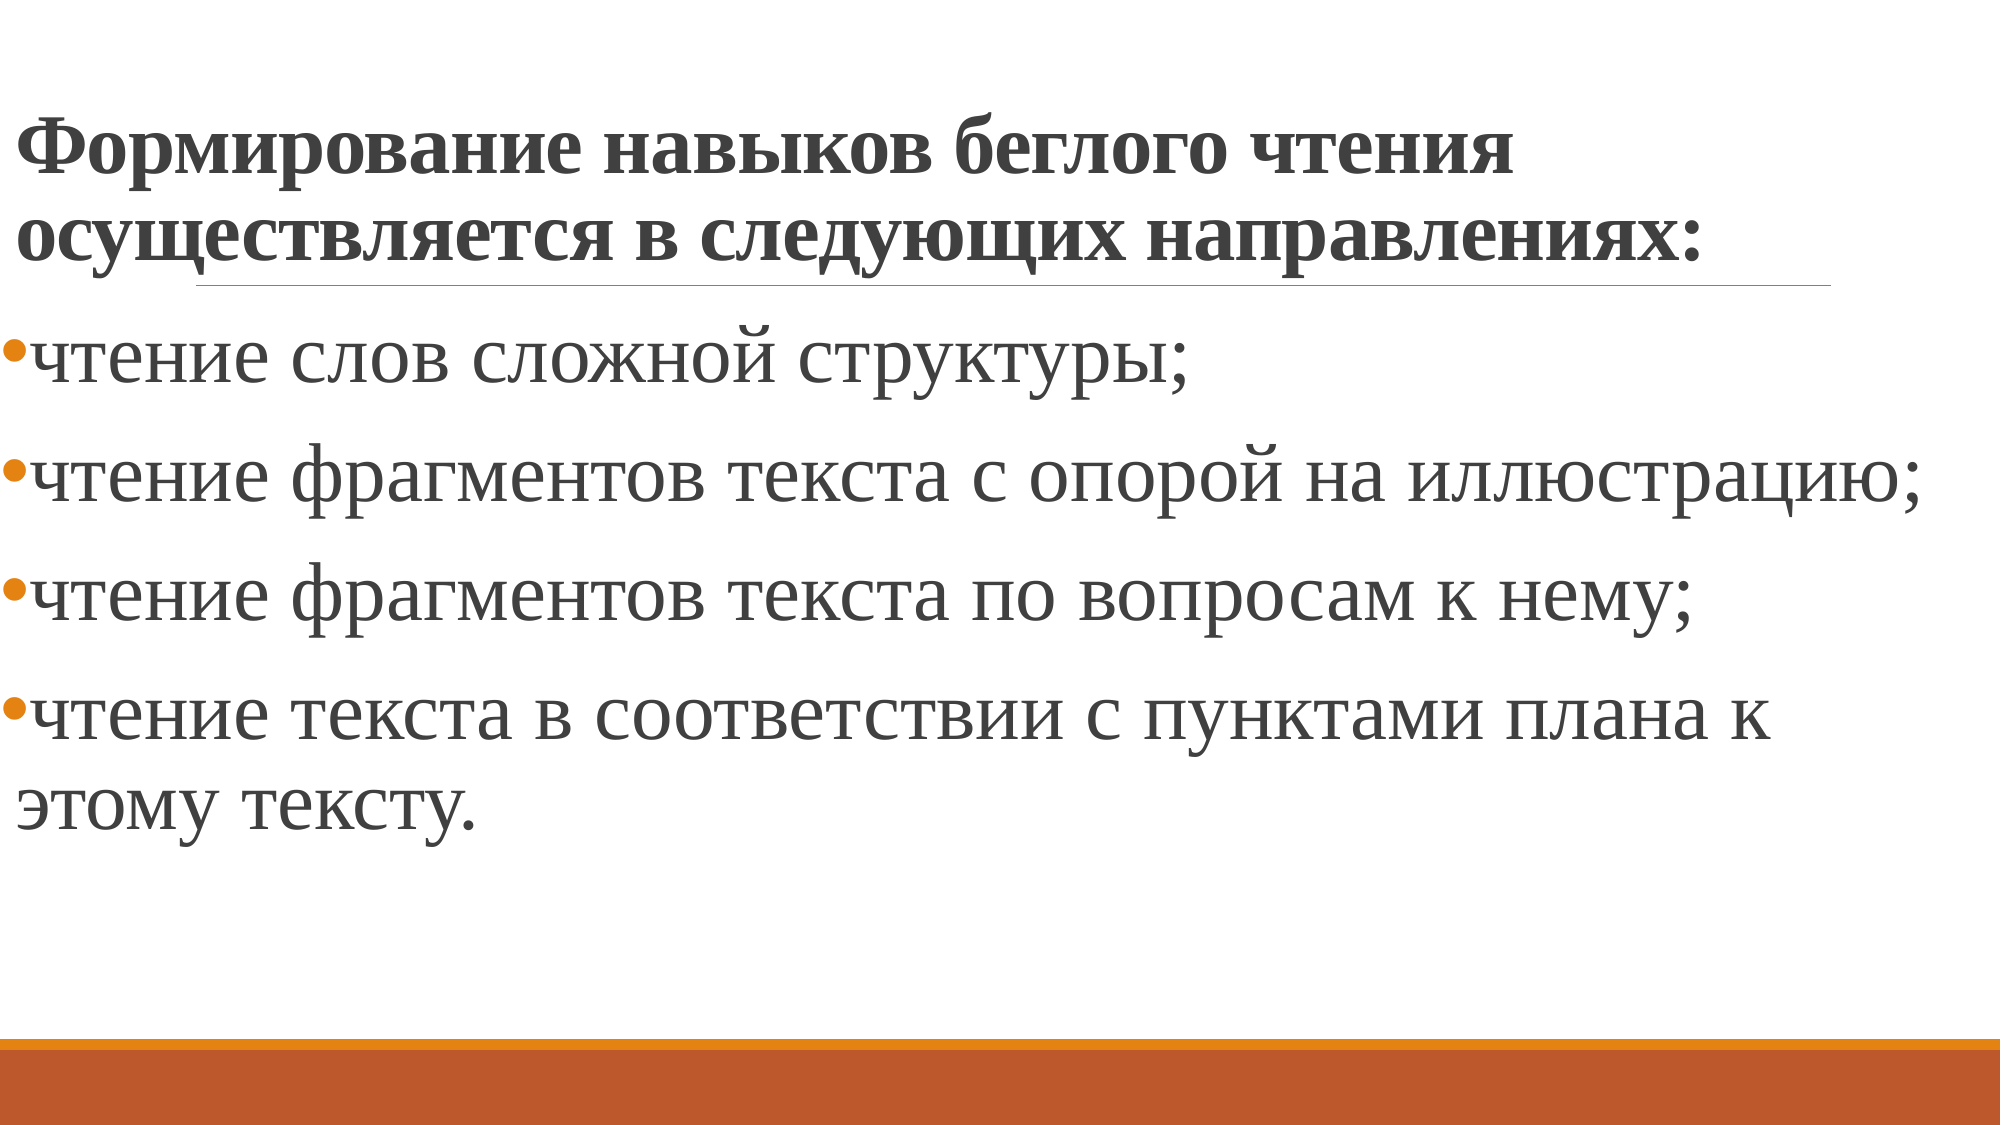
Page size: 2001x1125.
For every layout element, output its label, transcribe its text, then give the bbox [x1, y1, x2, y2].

title Формирование навыков беглого чтения осуществляется в следующих направлениях: [0, 47, 1909, 285]
list чтение слов сложной структуры; чтение фрагментов текста с опорой на иллюстрацию; чтение фрагментов текста по вопросам к нему; чтение текста в соответствии с пунктами плана к этому тексту. [0, 302, 1982, 1106]
